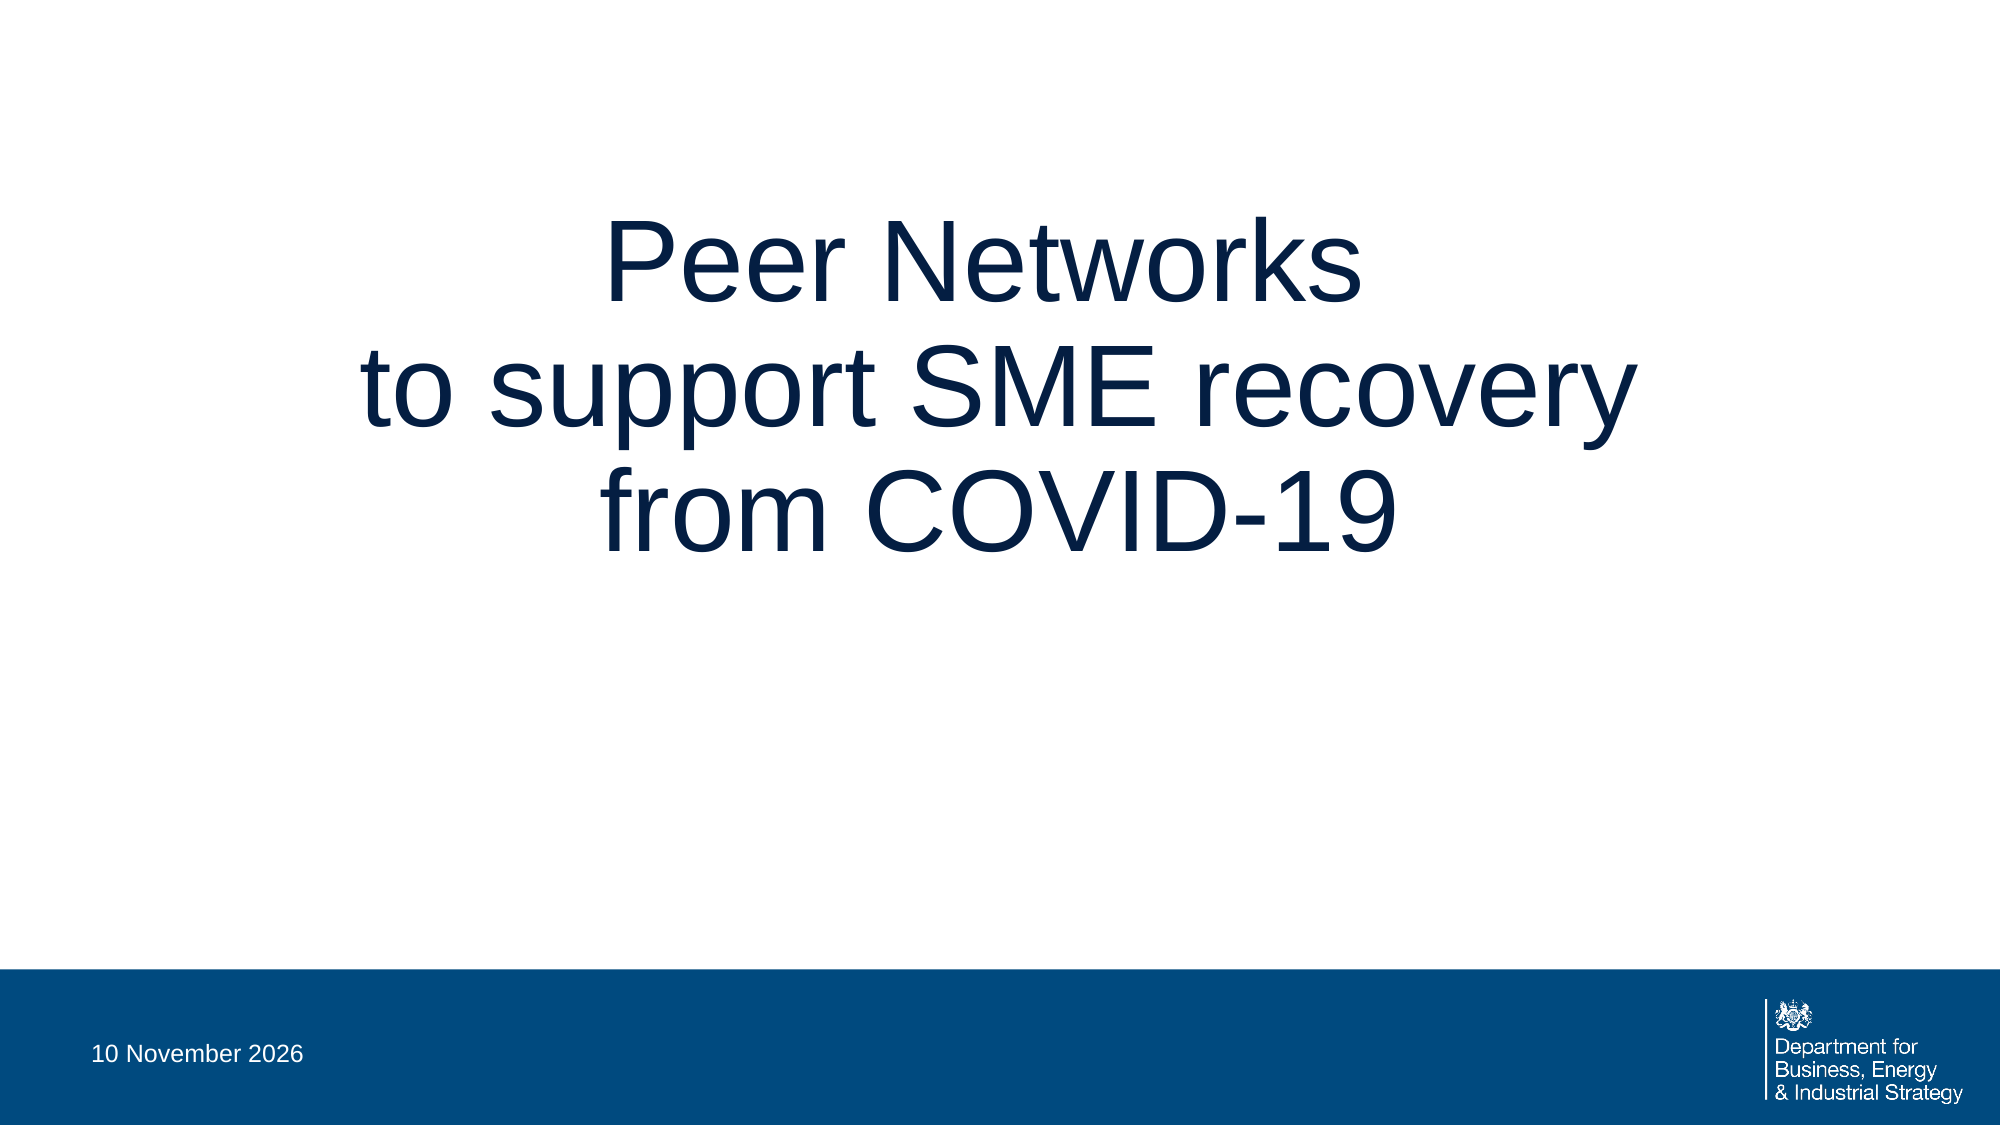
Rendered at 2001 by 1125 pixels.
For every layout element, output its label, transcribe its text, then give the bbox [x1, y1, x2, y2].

title Peer Networks to support SME recovery from COVID-19 [249, 192, 1750, 585]
picture [1765, 999, 1963, 1104]
